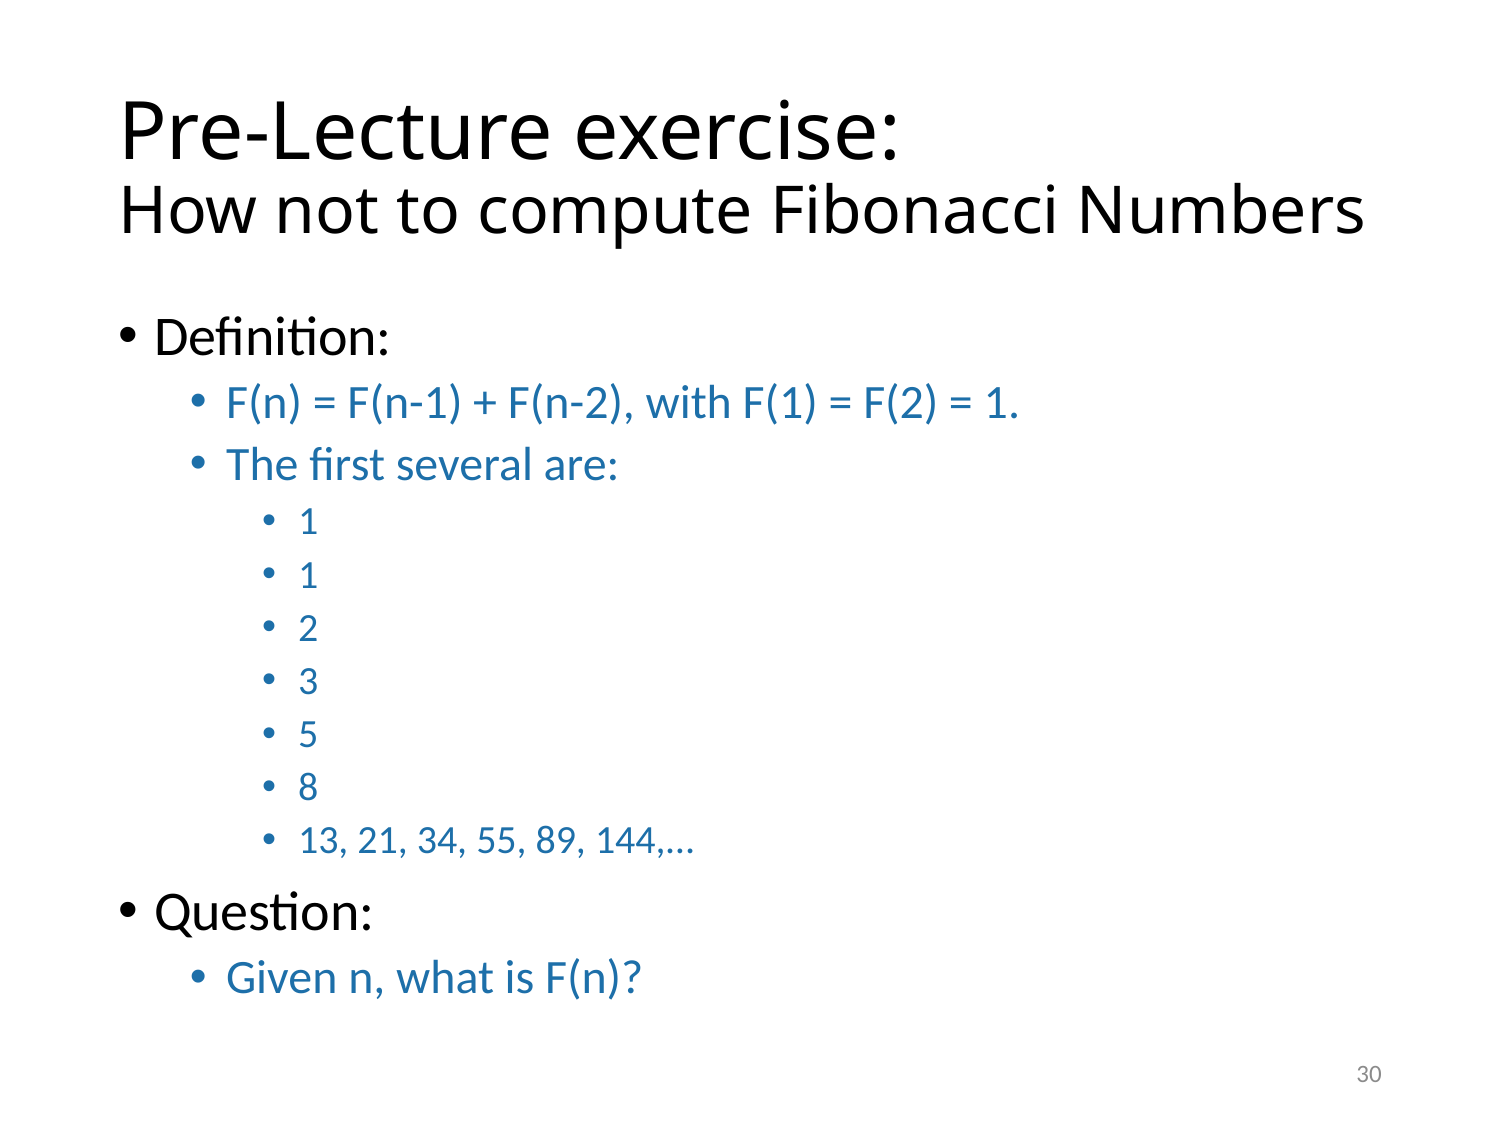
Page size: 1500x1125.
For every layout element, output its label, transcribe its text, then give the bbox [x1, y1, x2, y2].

slide_number 30 [1059, 1042, 1397, 1103]
list Definition: F(n) = F(n-1) + F(n-2), with F(1) = F(2) = 1. The first several are: 1 1 2 3 5 8 13, 21, 34, 55, 89, 144,… Question: Given n, what is F(n)? [103, 299, 1397, 1014]
title Pre-Lecture exercise: How not to compute Fibonacci Numbers [103, 59, 1397, 278]
